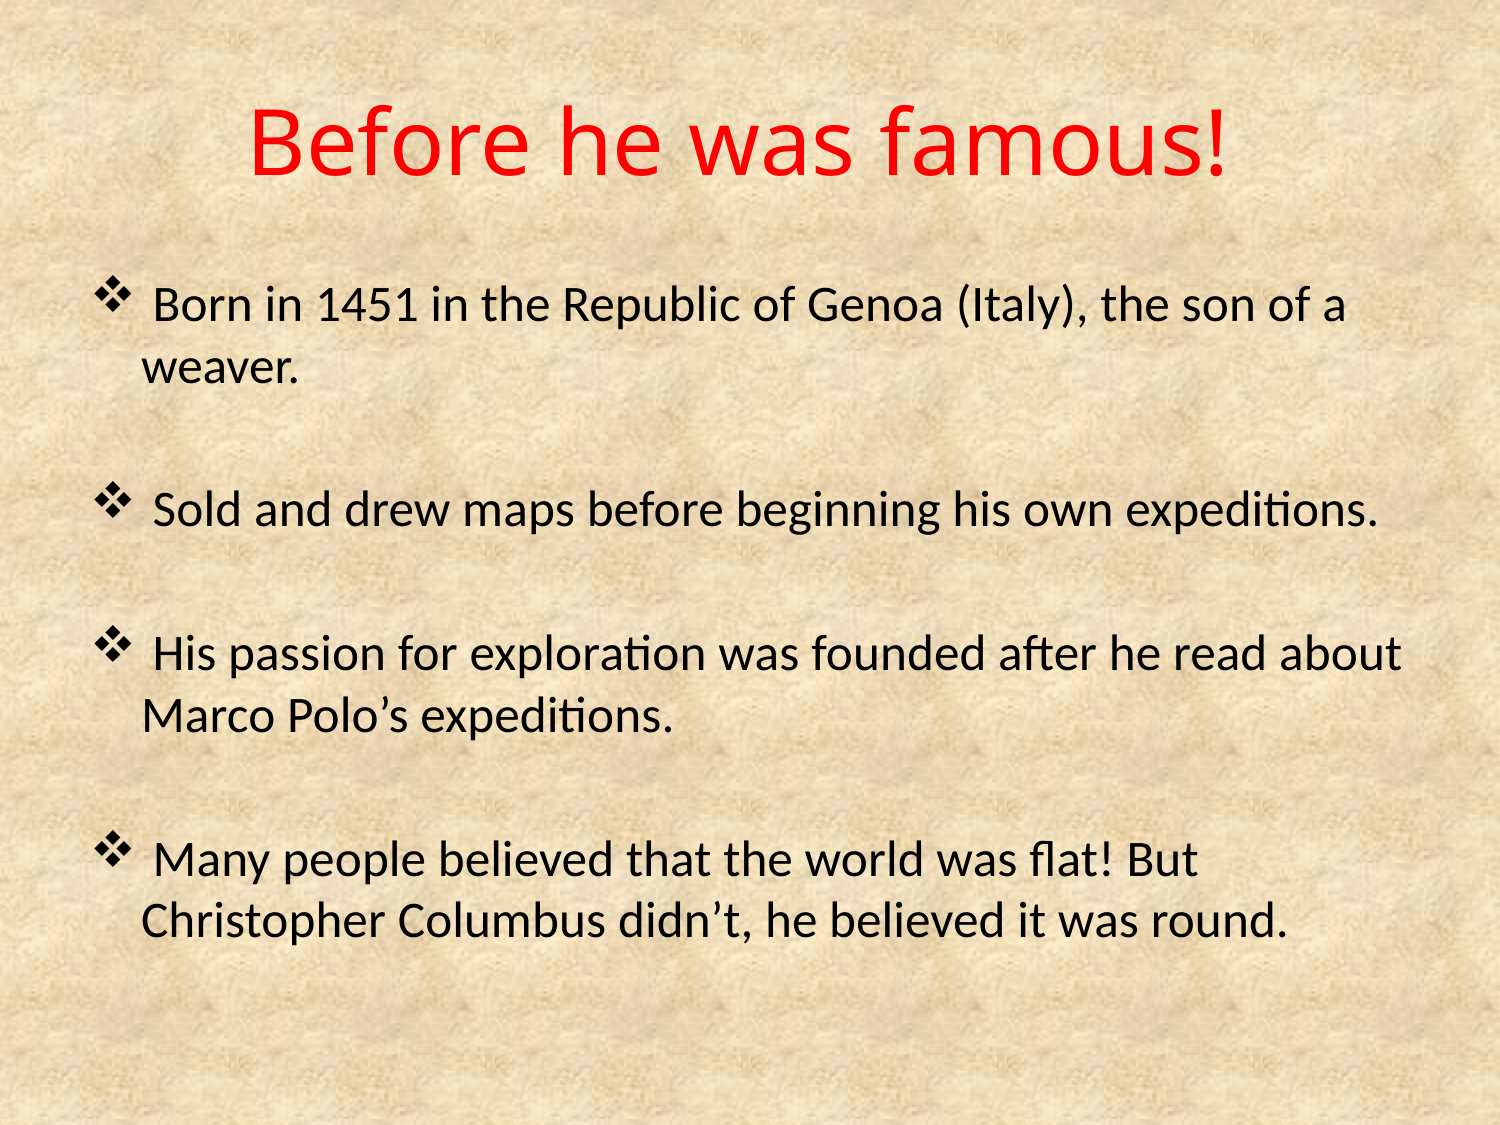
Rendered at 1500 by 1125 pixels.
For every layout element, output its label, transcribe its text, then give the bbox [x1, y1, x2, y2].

title Before he was famous! [75, 45, 1425, 233]
picture [0, 0, 1500, 1125]
list Born in 1451 in the Republic of Genoa (Italy), the son of a weaver. Sold and drew maps before beginning his own expeditions. His passion for exploration was founded after he read about Marco Polo’s expeditions. Many people believed that the world was flat! But Christopher Columbus didn’t, he believed it was round. [75, 262, 1425, 1005]
